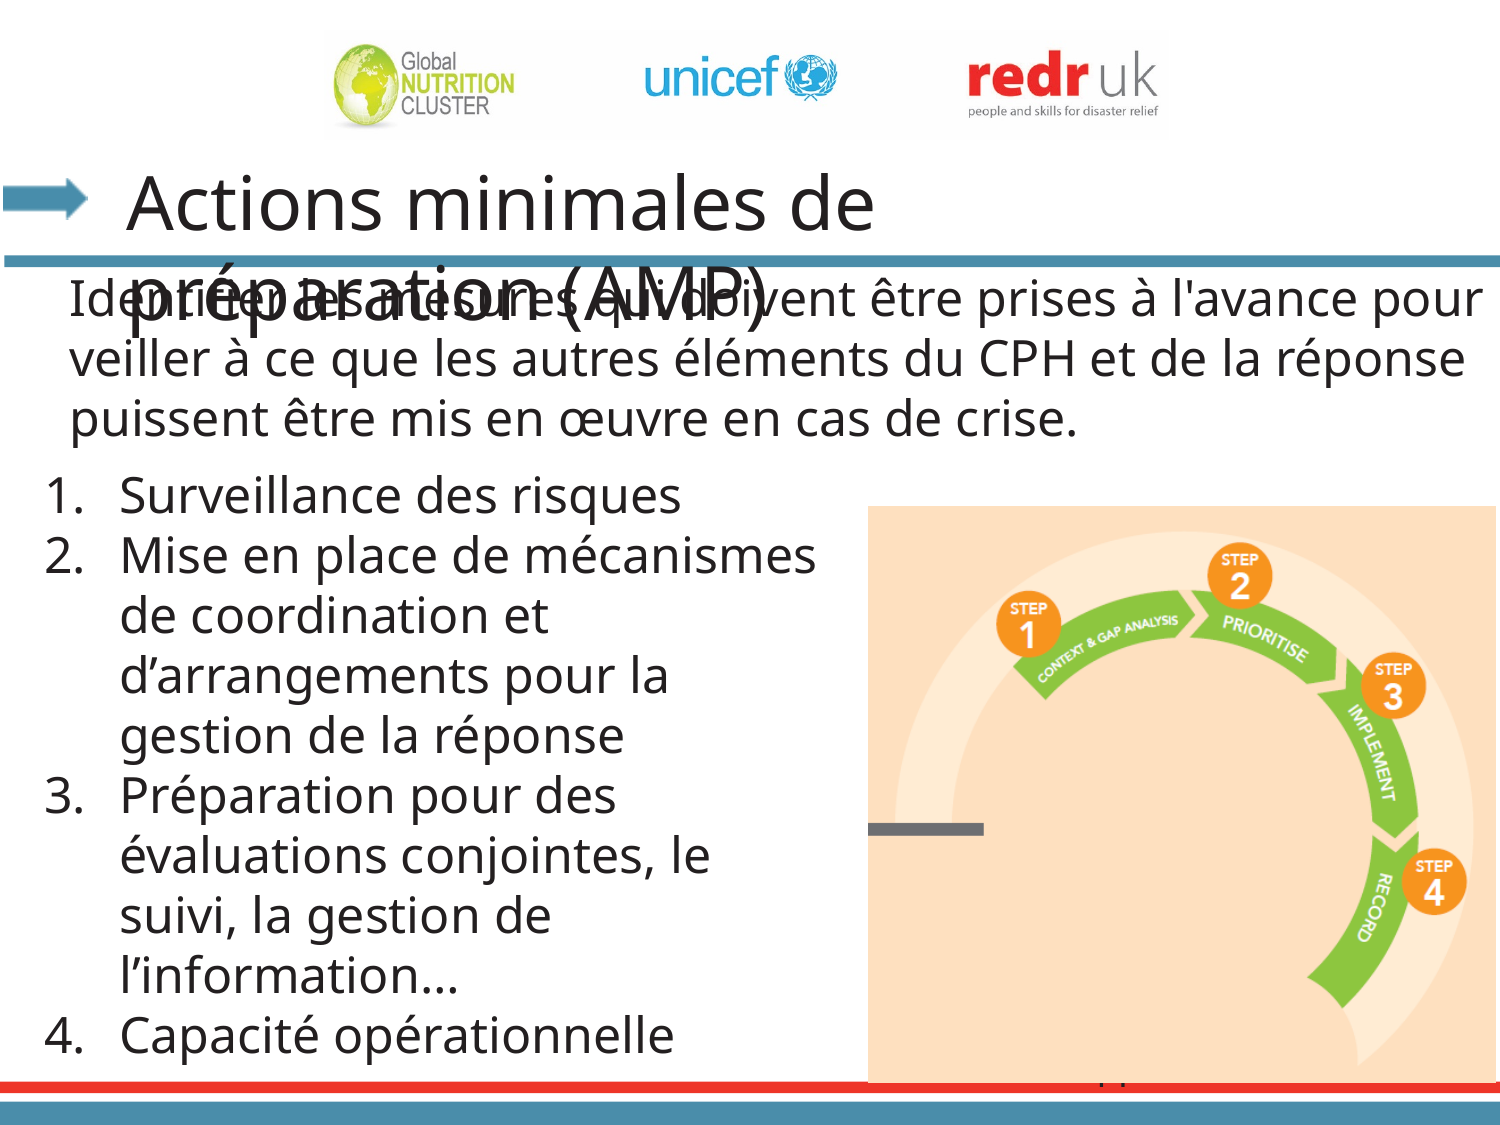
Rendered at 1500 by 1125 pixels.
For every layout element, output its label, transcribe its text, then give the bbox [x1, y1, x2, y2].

picture [867, 506, 1497, 1083]
picture [324, 30, 1169, 140]
text_box Identifier les mesures qui doivent être prises à l'avance pour veiller à ce que les autres éléments du CPH et de la réponse puissent être mis en œuvre en cas de crise. [54, 259, 1500, 454]
slide_number 11 [1074, 1091, 1425, 1103]
title Actions minimales de préparation (AMP) [112, 147, 1127, 244]
picture [3, 178, 88, 220]
text_box Surveillance des risques Mise en place de mécanismes de coordination et d’arrangements pour la gestion de la réponse Préparation pour des évaluations conjointes, le suivi, la gestion de l’information… Capacité opérationnelle [29, 456, 845, 1071]
